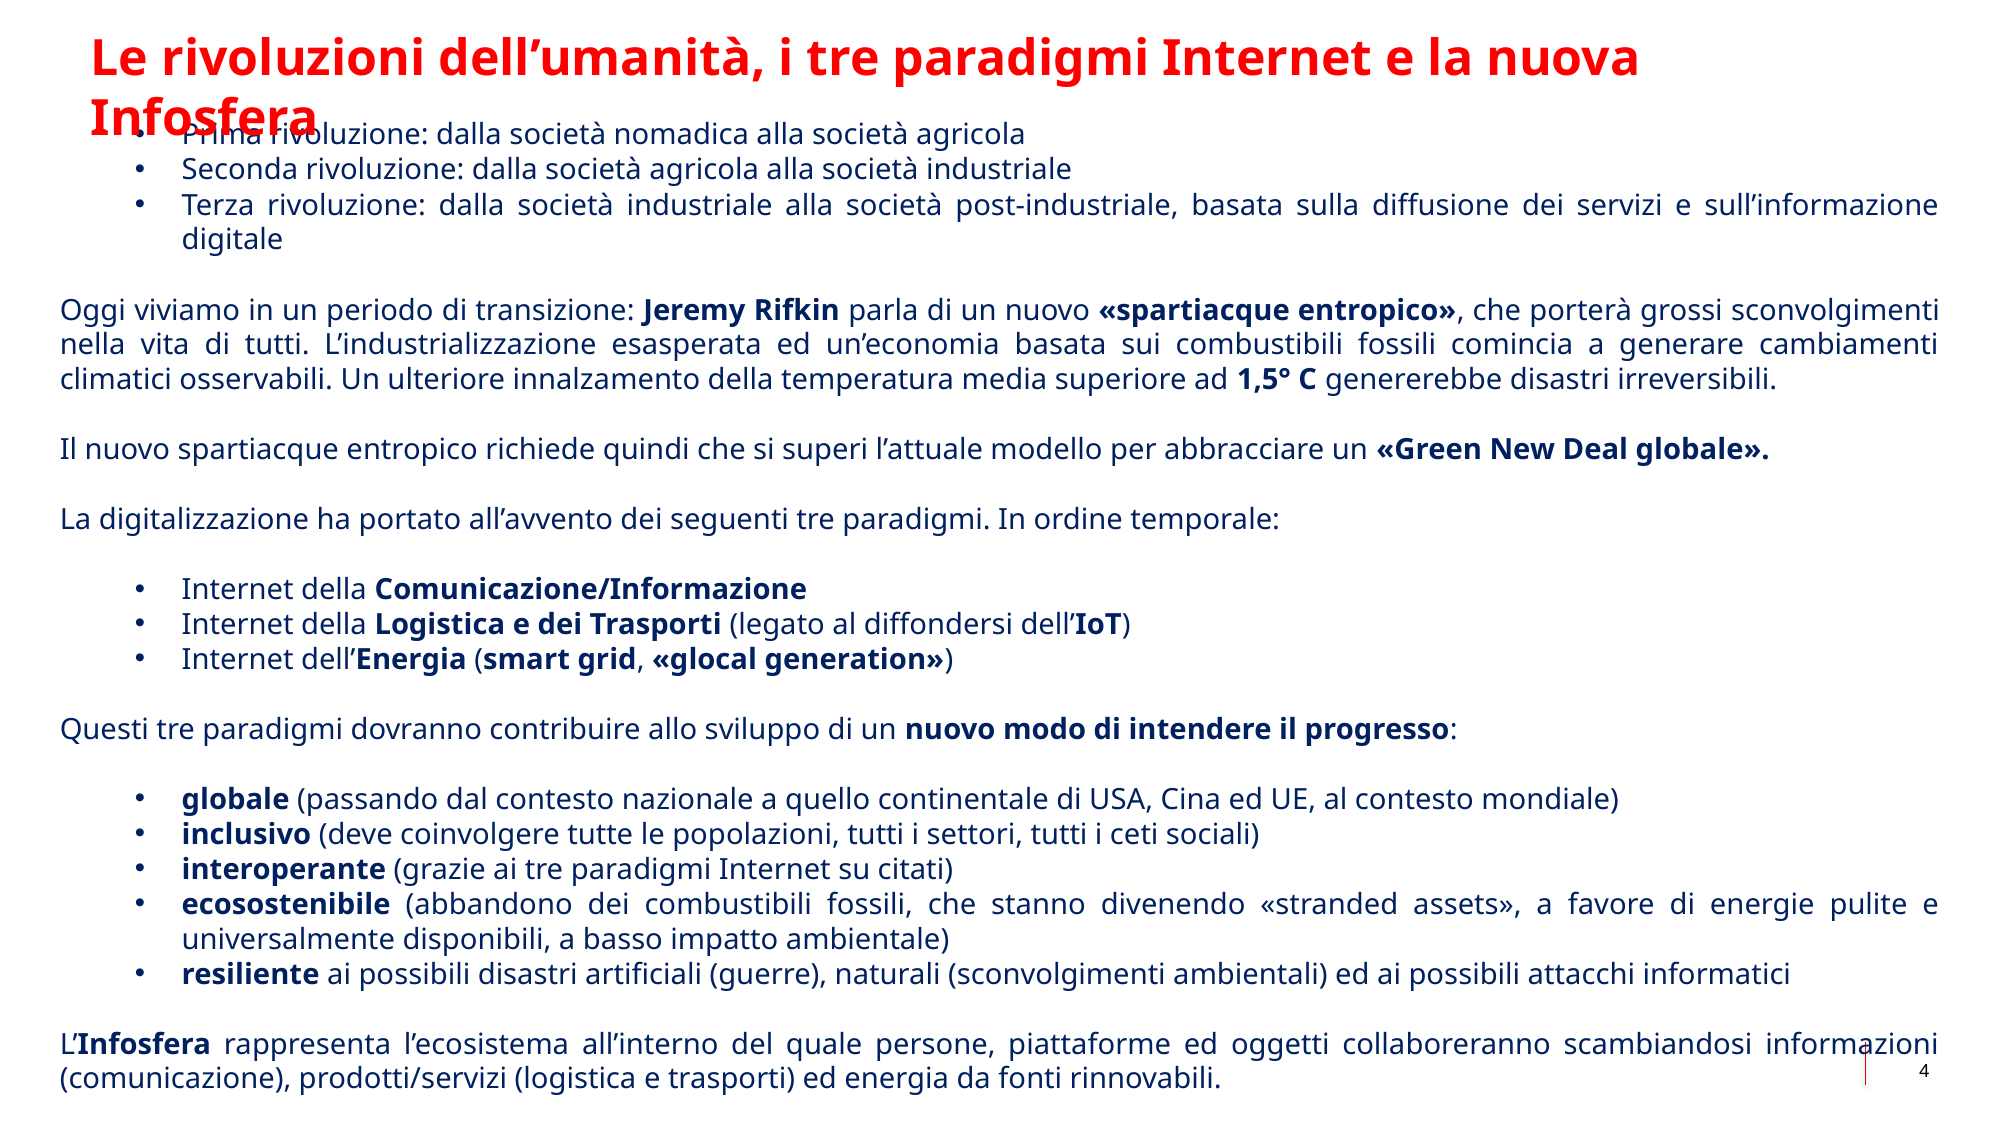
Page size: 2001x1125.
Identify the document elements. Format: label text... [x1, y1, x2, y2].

text_box Prima rivoluzione: dalla società nomadica alla società agricola Seconda rivoluzione: dalla società agricola alla società industriale Terza rivoluzione: dalla società industriale alla società post-industriale, basata sulla diffusione dei servizi e sull’informazione digitale Oggi viviamo in un periodo di transizione: Jeremy Rifkin parla di un nuovo «spartiacque entropico», che porterà grossi sconvolgimenti nella vita di tutti. L’industrializzazione esasperata ed un’economia basata sui combustibili fossili comincia a generare cambiamenti climatici osservabili. Un ulteriore innalzamento della temperatura media superiore ad 1,5° C genererebbe disastri irreversibili. Il nuovo spartiacque entropico richiede quindi che si superi l’attuale modello per abbracciare un «Green New Deal globale». La digitalizzazione ha portato all’avvento dei seguenti tre paradigmi. In ordine temporale: Internet della Comunicazione/Informazione Internet della Logistica e dei Trasporti (legato al diffondersi dell’IoT) Internet dell’Energia (smart grid, «glocal generation») Questi tre paradigmi dovranno contribuire allo sviluppo di un nuovo modo di intendere il progresso: globale (passando dal contesto nazionale a quello continentale di USA, Cina ed UE, al contesto mondiale) inclusivo (deve coinvolgere tutte le popolazioni, tutti i settori, tutti i ceti sociali) interoperante (grazie ai tre paradigmi Internet su citati) ecosostenibile (abbandono dei combustibili fossili, che stanno divenendo «stranded assets», a favore di energie pulite e universalmente disponibili, a basso impatto ambientale) resiliente ai possibili disastri artificiali (guerre), naturali (sconvolgimenti ambientali) ed ai possibili attacchi informatici L’Infosfera rappresenta l’ecosistema all’interno del quale persone, piattaforme ed oggetti collaboreranno scambiandosi informazioni (comunicazione), prodotti/servizi (logistica e trasporti) ed energia da fonti rinnovabili. [44, 108, 1956, 1103]
text_box Le rivoluzioni dell’umanità, i tre paradigmi Internet e la nuova Infosfera [90, 25, 1874, 109]
